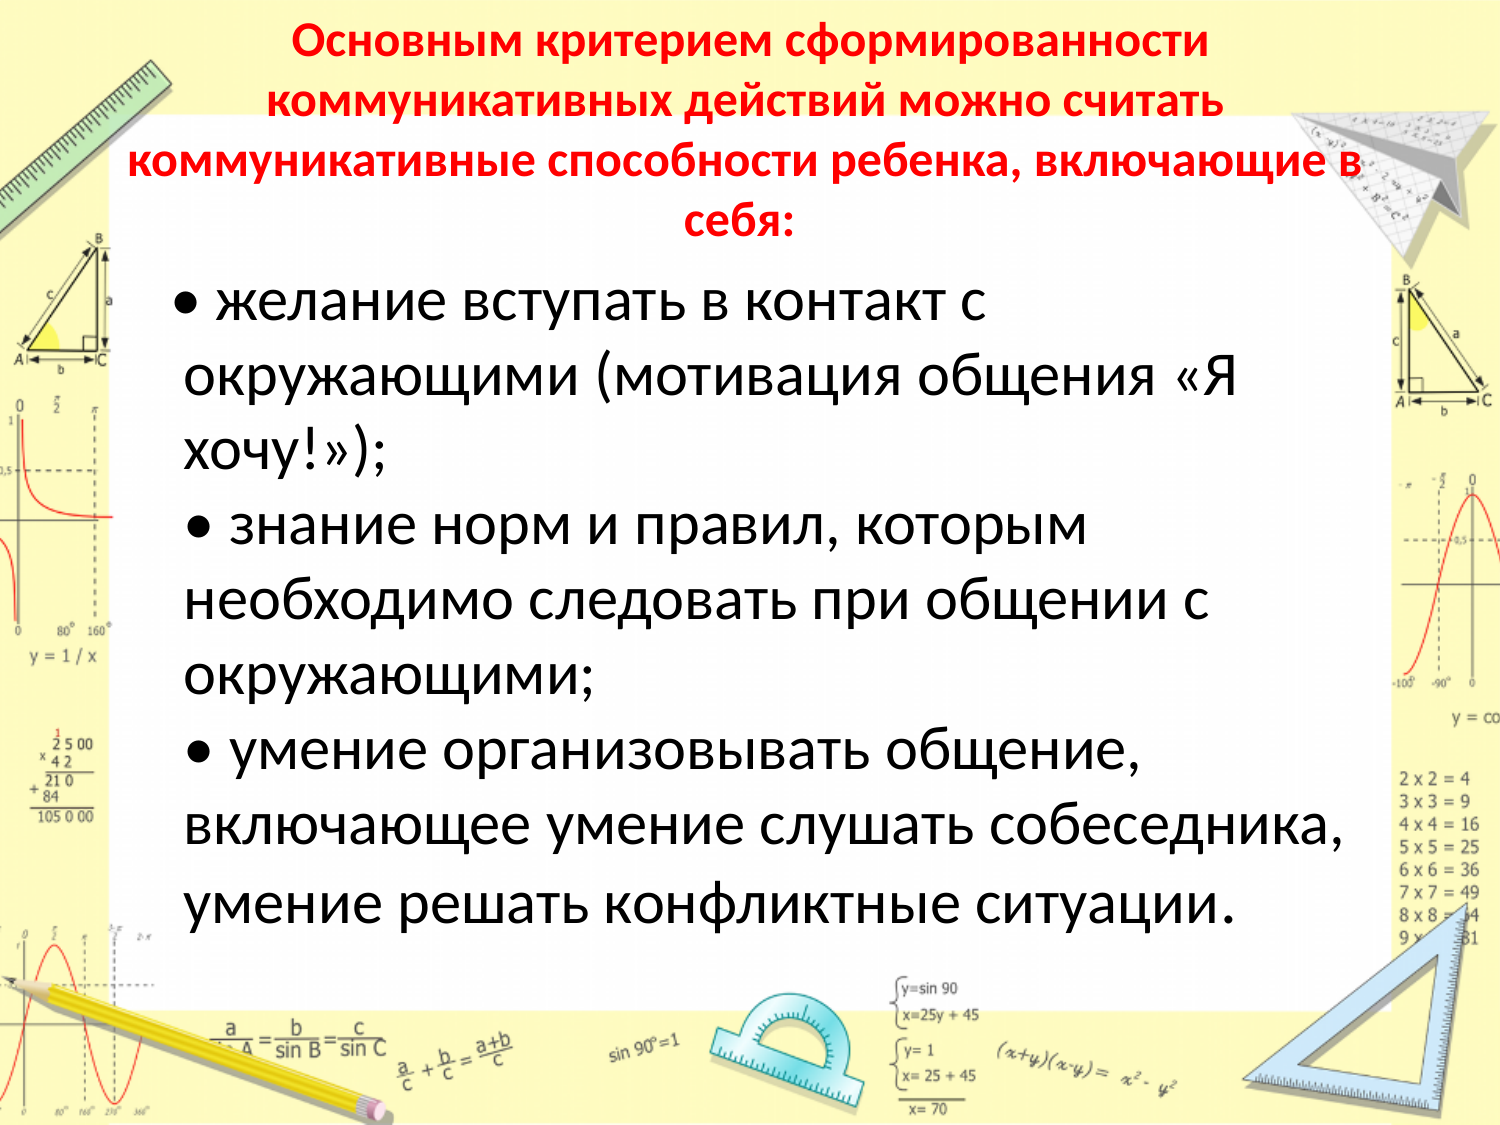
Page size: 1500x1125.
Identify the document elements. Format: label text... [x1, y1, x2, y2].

title Основным критерием сформированности коммуникативных действий можно считать коммуникативные способности ребенка, включающие в себя: [70, 0, 1421, 351]
picture [0, 0, 1500, 1125]
list • желание вступать в контакт с окружающими (мотивация общения «Я хочу!»); • знание норм и правил, которым необходимо следовать при общении с окружающими; • умение организовывать общение, включающее умение слушать собеседника, умение решать конфликтные ситуации. [112, 249, 1379, 997]
